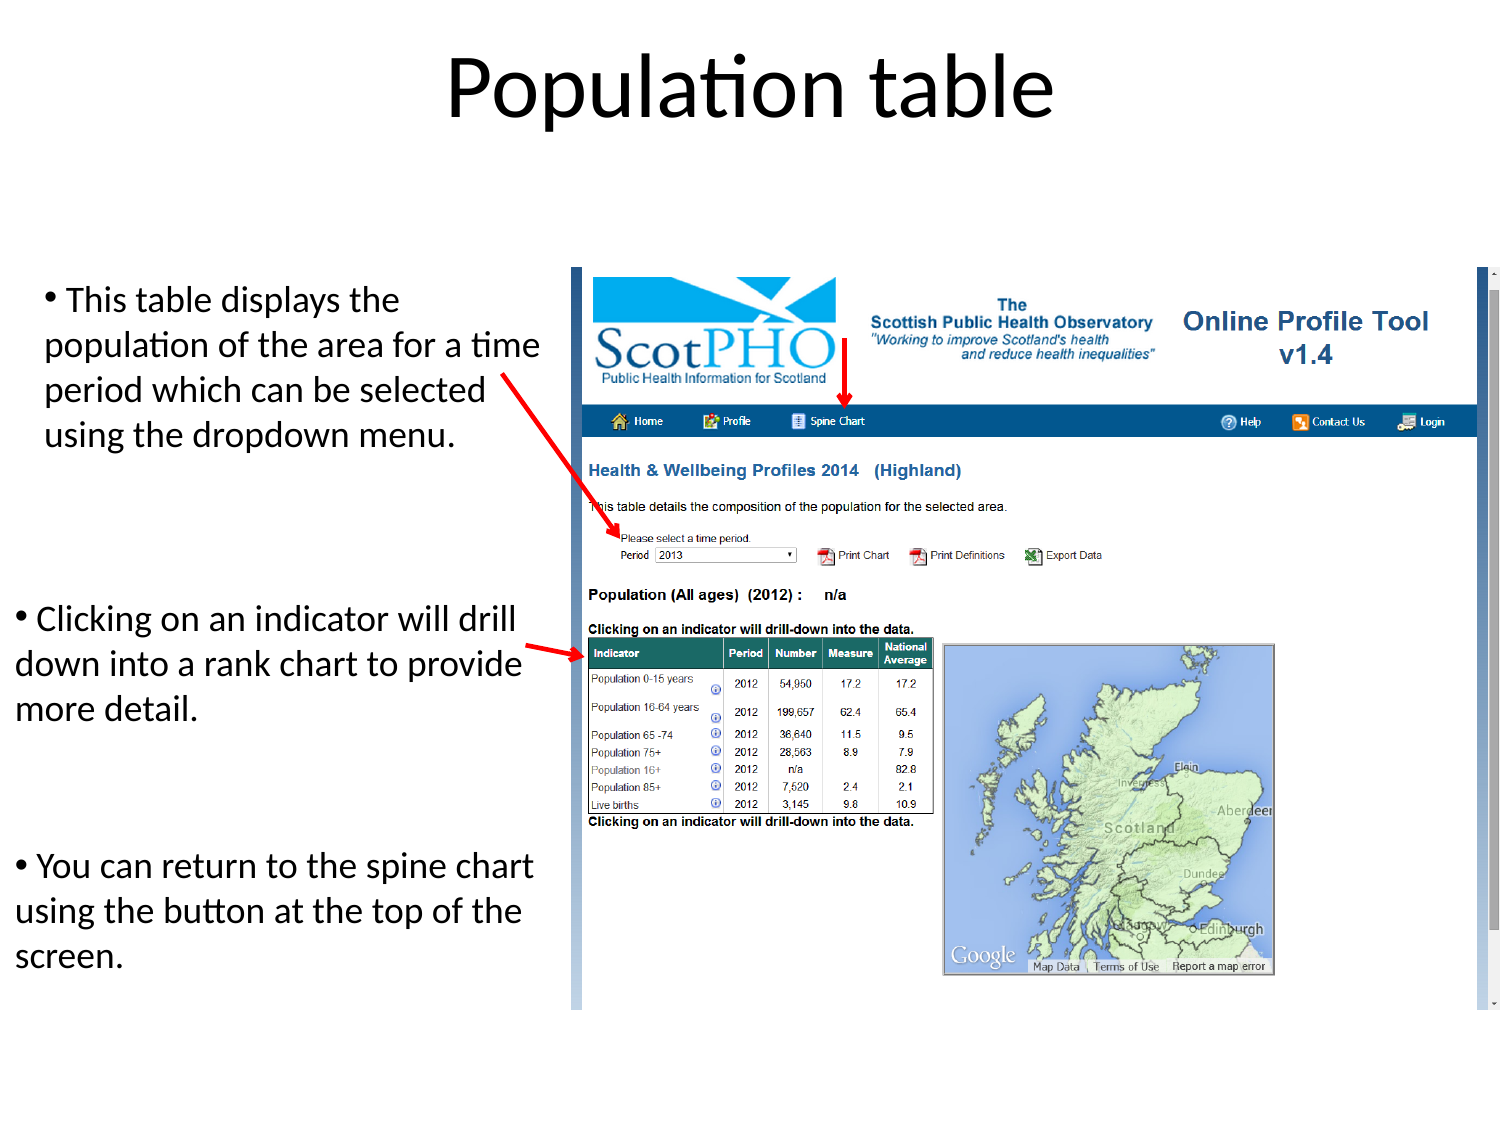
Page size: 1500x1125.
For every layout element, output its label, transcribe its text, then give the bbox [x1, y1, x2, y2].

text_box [525, 644, 585, 658]
text_box You can return to the spine chart using the button at the top of the screen. [0, 834, 566, 984]
text_box This table displays the population of the area for a time period which can be selected using the dropdown menu. [29, 267, 561, 462]
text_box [501, 373, 621, 540]
text_box Clicking on an indicator will drill down into a rank chart to provide more detail. [0, 586, 561, 736]
title Population table [76, 0, 1427, 161]
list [571, 266, 1500, 1010]
